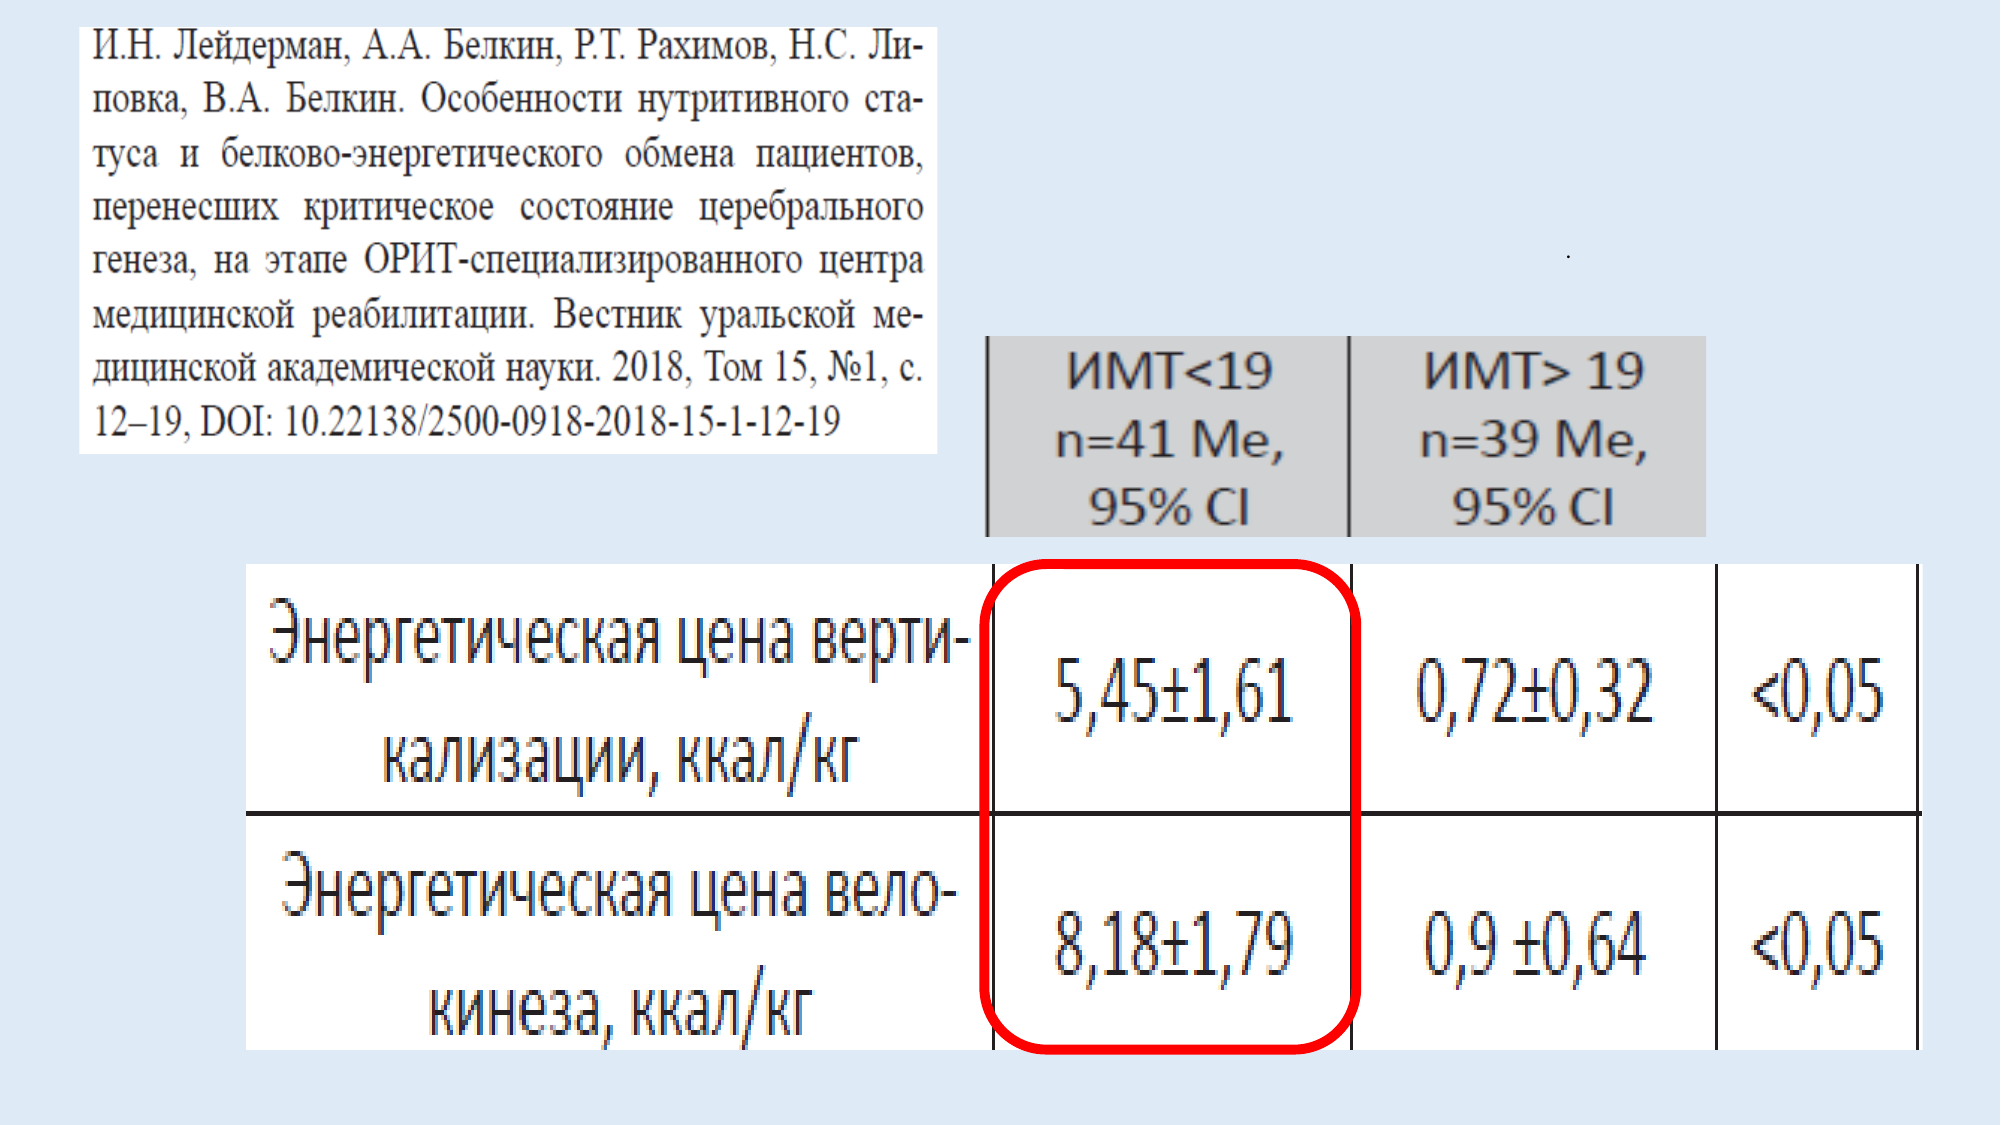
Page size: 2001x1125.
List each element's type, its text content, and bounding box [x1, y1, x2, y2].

picture [245, 564, 1923, 1050]
list . [1156, 231, 1981, 1071]
picture [984, 336, 1707, 537]
picture [79, 27, 938, 454]
